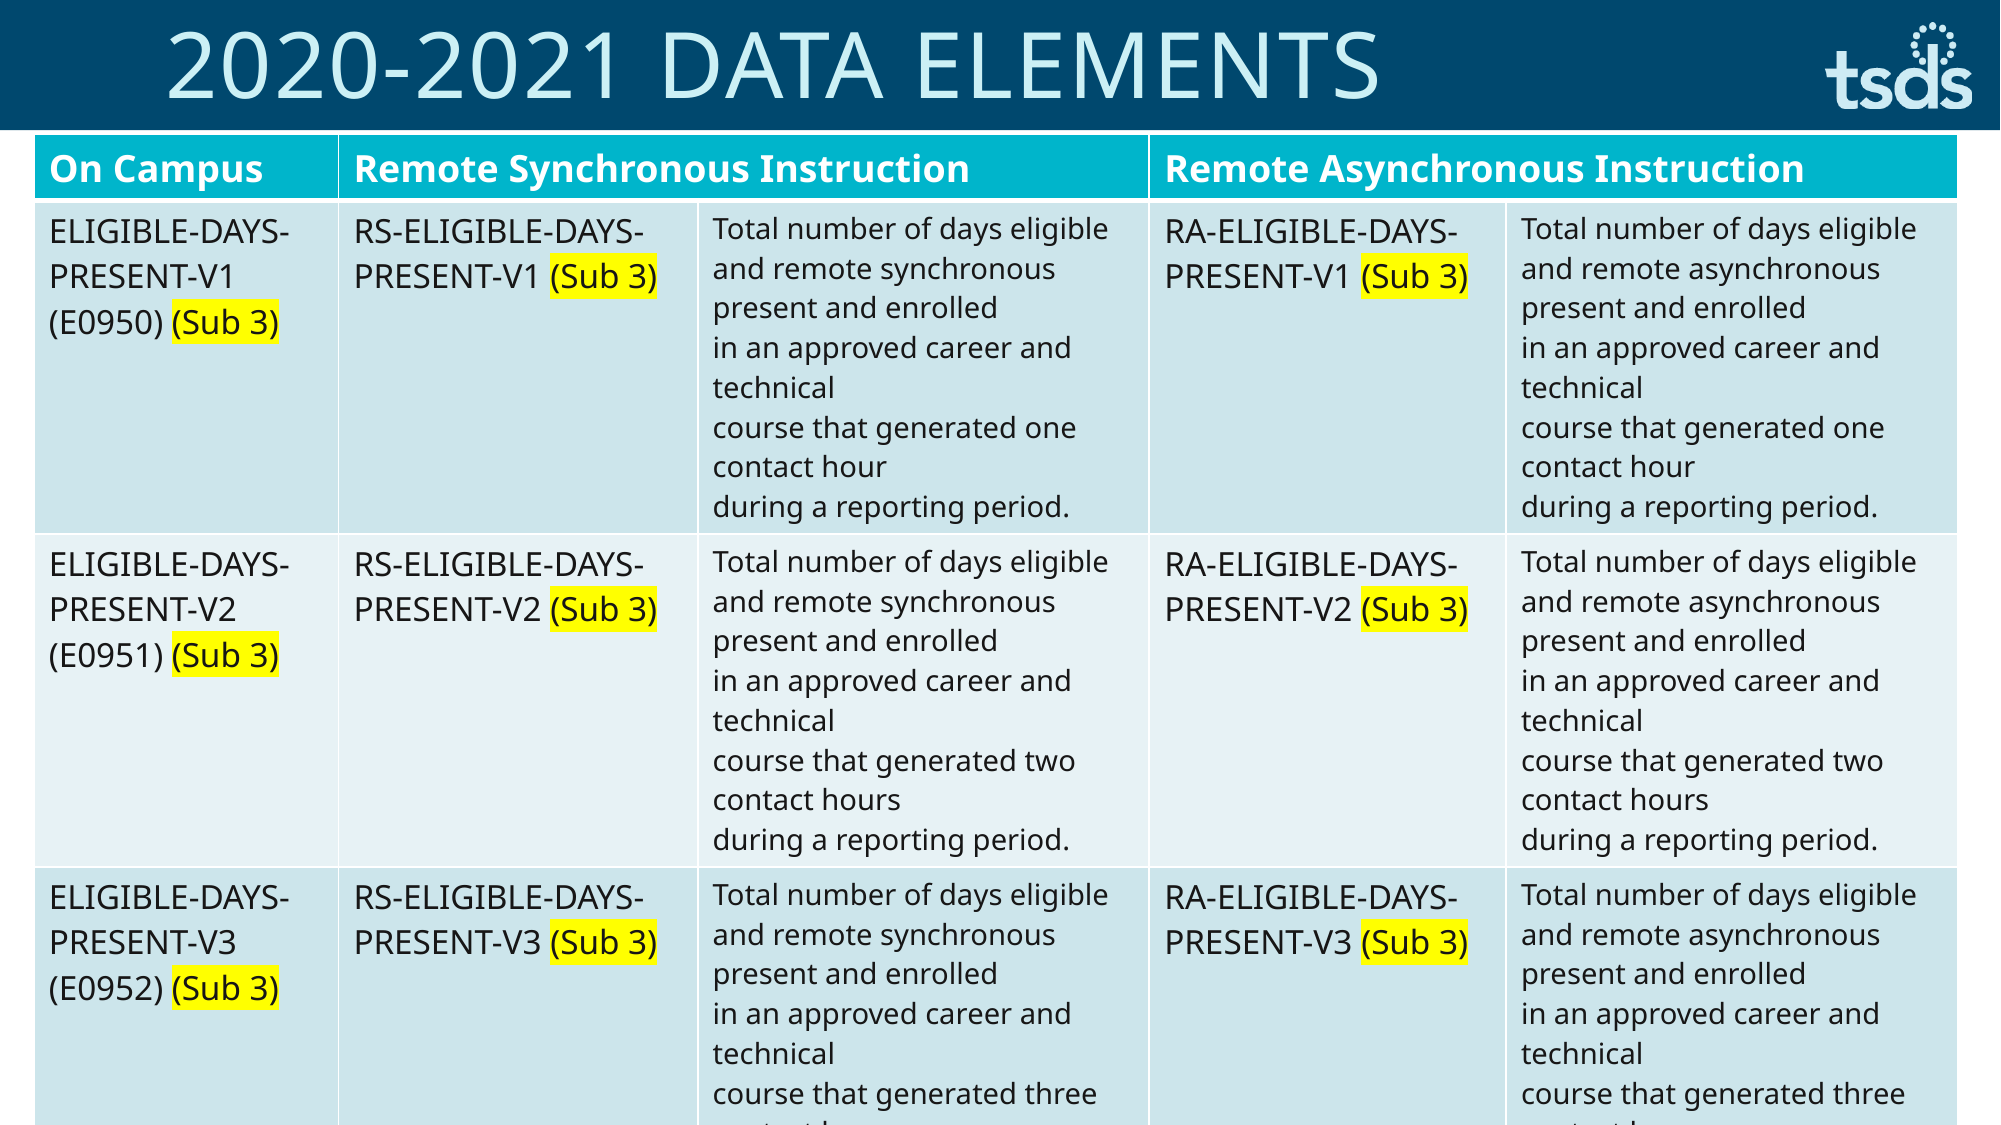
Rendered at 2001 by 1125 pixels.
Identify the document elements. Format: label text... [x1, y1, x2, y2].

table_cell RA-ELIGIBLE-DAYS-PRESENT-V2 (Sub 3) [1150, 535, 1505, 866]
table_cell ELIGIBLE-DAYS-PRESENT-V1 (E0950) (Sub 3) [35, 203, 338, 533]
table_cell RS-ELIGIBLE-DAYS-PRESENT-V2 (Sub 3) [339, 535, 697, 866]
table_cell ELIGIBLE-DAYS-PRESENT-V3 (E0952) (Sub 3) [35, 868, 338, 1125]
picture [1861, 69, 1892, 108]
table_cell Total number of days eligible and remote synchronous present and enrolled in an approved career and technical course that generated two contact hours during a reporting period. [699, 535, 1148, 866]
table_cell RS-ELIGIBLE-DAYS-PRESENT-V3 (Sub 3) [339, 868, 697, 1125]
table_cell Total number of days eligible and remote synchronous present and enrolled in an approved career and technical course that generated three contact hours during a reporting period. [699, 868, 1148, 1125]
table_cell Total number of days eligible and remote asynchronous present and enrolled in an approved career and technical course that generated two contact hours during a reporting period. [1507, 535, 1957, 866]
table_cell RA-ELIGIBLE-DAYS-PRESENT-V1 (Sub 3) [1150, 203, 1505, 533]
picture [1941, 68, 1971, 108]
title 2020-2021 data elements [150, 4, 1752, 134]
table_header Remote Synchronous Instruction [339, 135, 1148, 198]
table_cell RS-ELIGIBLE-DAYS-PRESENT-V1 (Sub 3) [339, 203, 697, 533]
table_cell RA-ELIGIBLE-DAYS-PRESENT-V3 (Sub 3) [1150, 868, 1505, 1125]
table_cell Total number of days eligible and remote synchronous present and enrolled in an approved career and technical course that generated one contact hour during a reporting period. [699, 203, 1148, 533]
picture [1826, 52, 1857, 108]
table_cell Total number of days eligible and remote asynchronous present and enrolled in an approved career and technical course that generated three contact hours during a reporting period. [1507, 868, 1957, 1125]
table_header On Campus [35, 135, 338, 198]
table_cell ELIGIBLE-DAYS-PRESENT-V2 (E0951) (Sub 3) [35, 535, 338, 866]
table_cell Total number of days eligible and remote asynchronous present and enrolled in an approved career and technical course that generated one contact hour during a reporting period. [1507, 203, 1957, 533]
table_header Remote Asynchronous Instruction [1150, 135, 1957, 198]
picture [1895, 45, 1937, 108]
